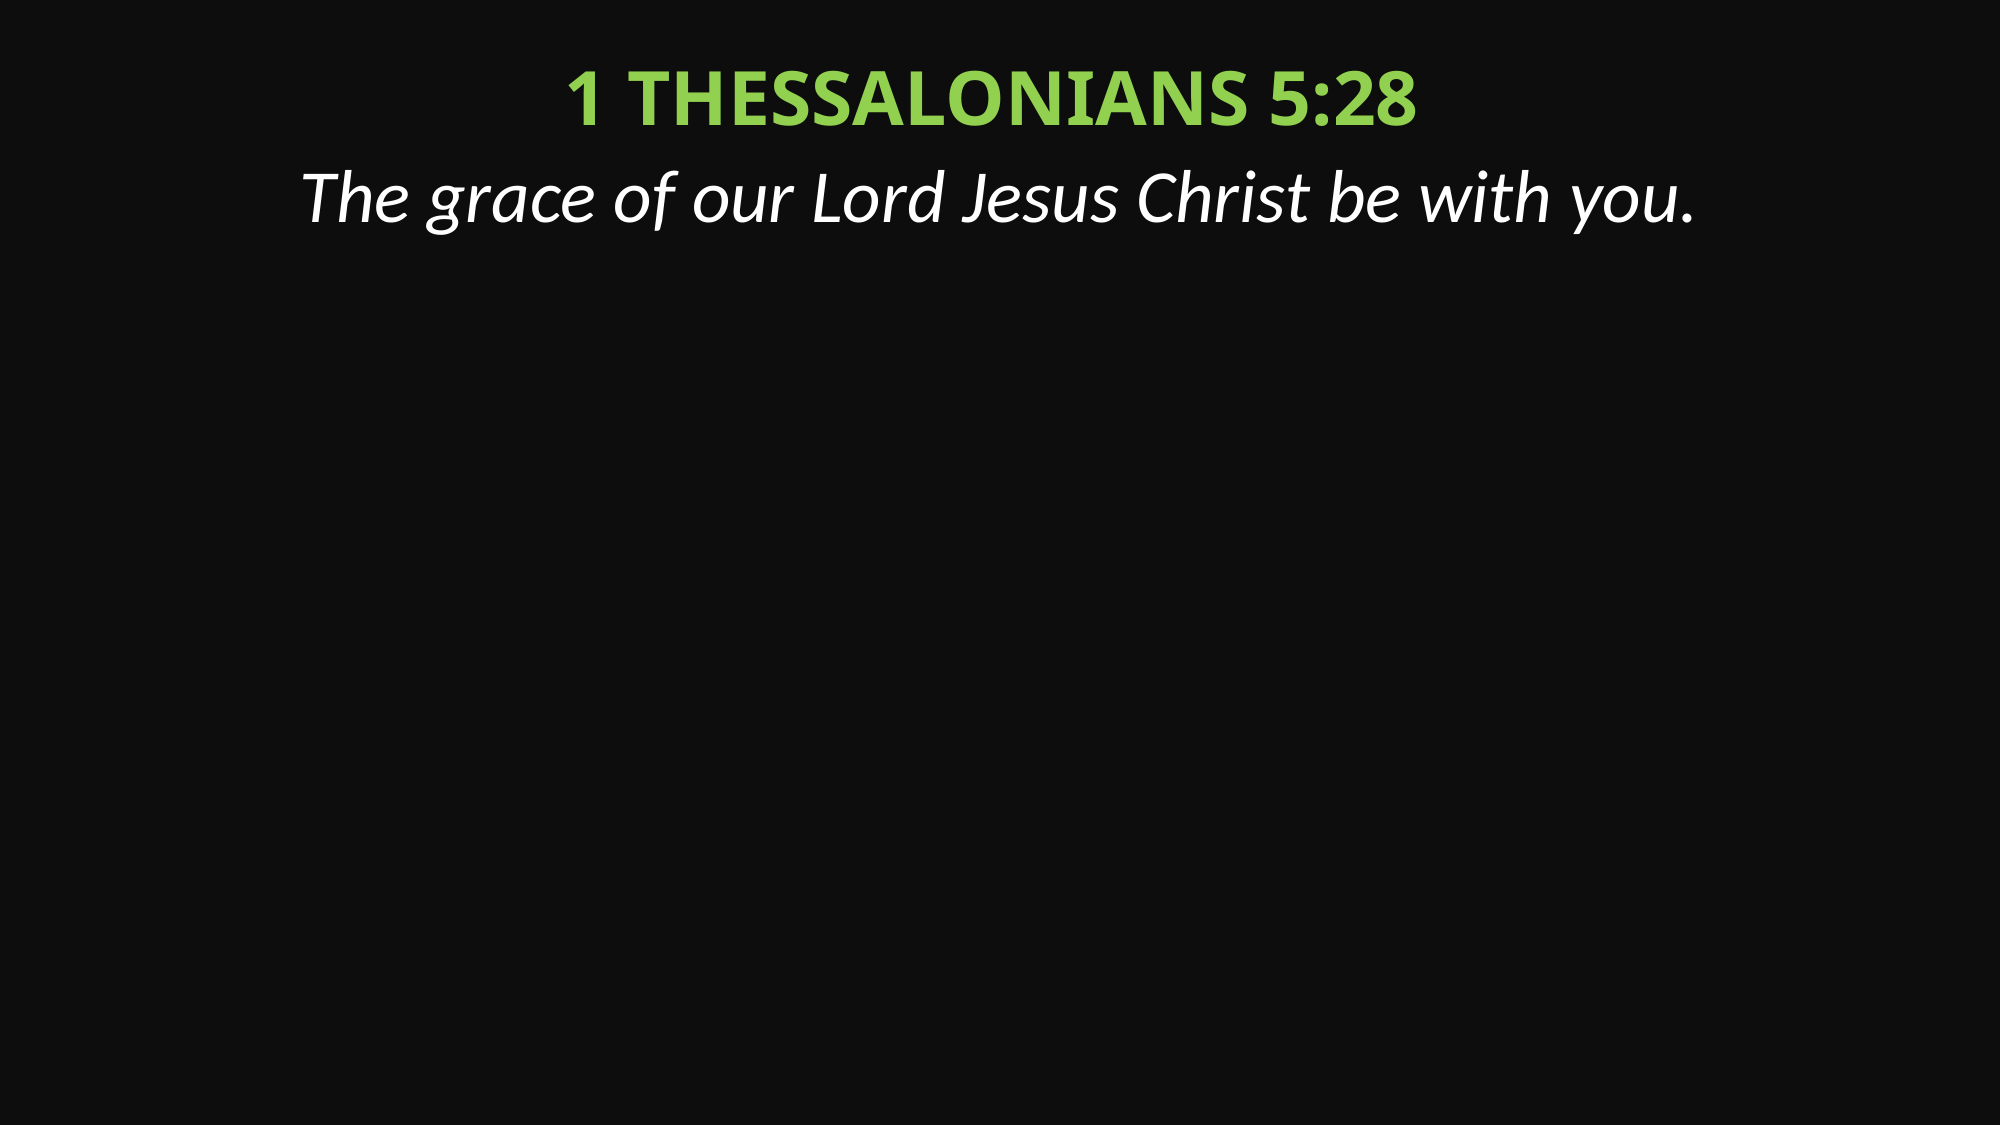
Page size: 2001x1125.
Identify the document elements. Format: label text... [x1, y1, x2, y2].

subtitle 1 Thessalonians 5:28 [34, 42, 1951, 184]
text_box The grace of our Lord Jesus Christ be with you. [49, 139, 1951, 245]
